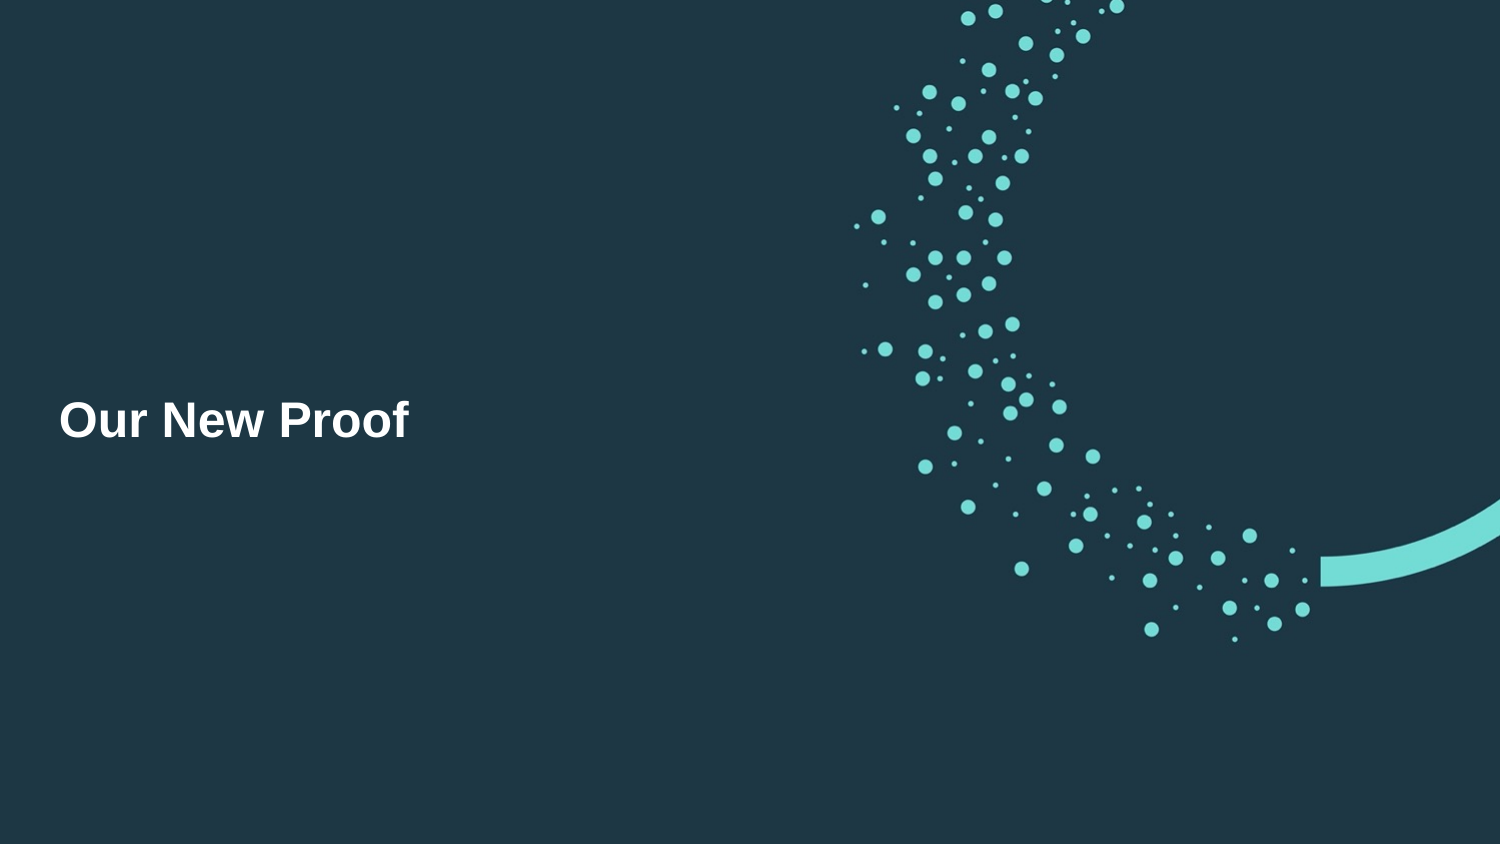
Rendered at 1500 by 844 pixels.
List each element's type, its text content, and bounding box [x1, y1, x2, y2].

picture [0, 0, 1500, 844]
title Our New Proof [58, 394, 981, 449]
